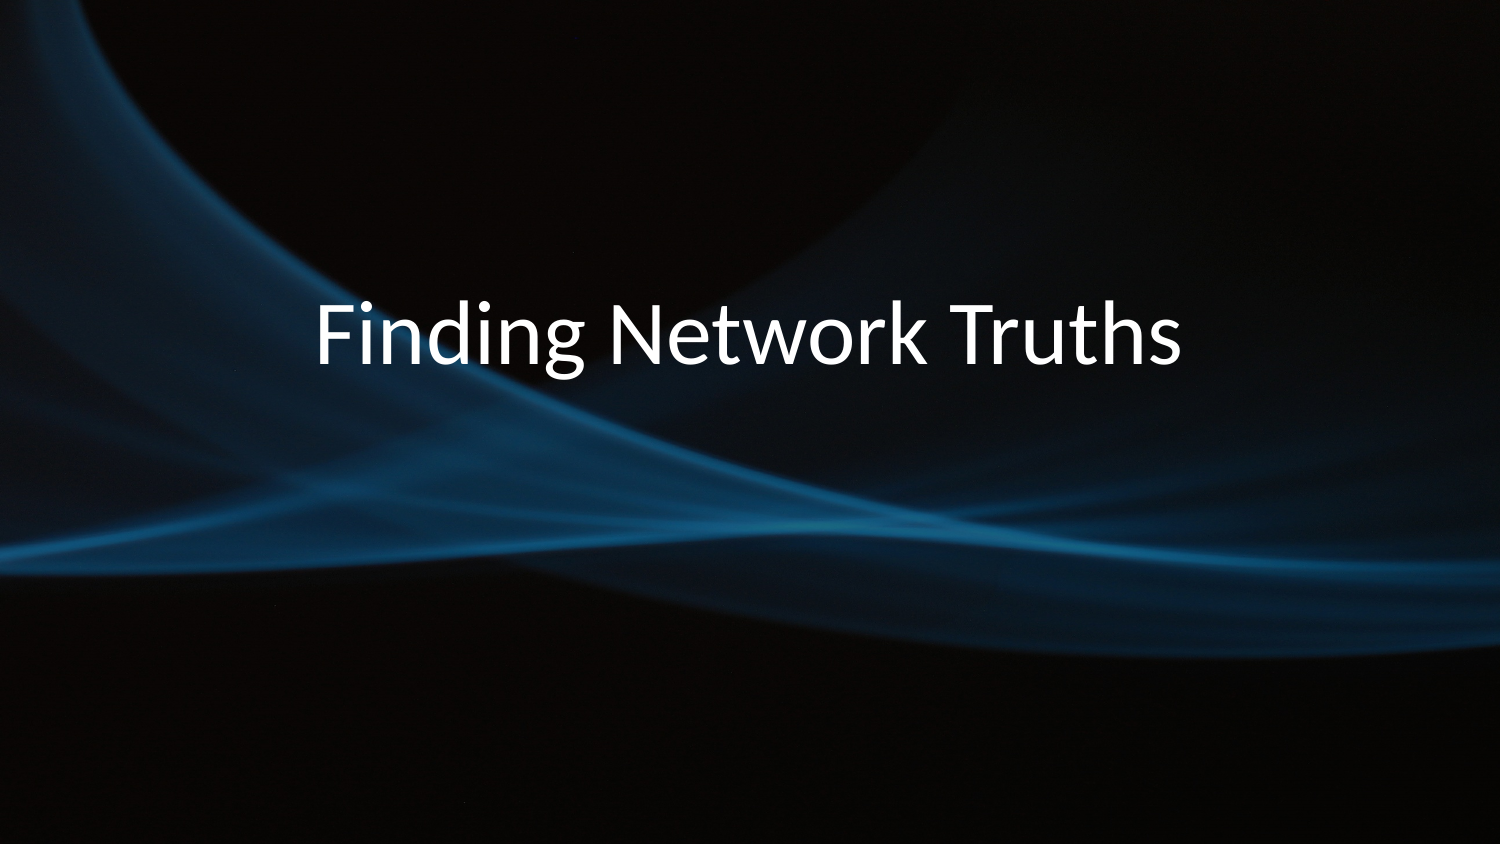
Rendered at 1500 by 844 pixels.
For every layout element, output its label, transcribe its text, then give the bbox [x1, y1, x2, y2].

title Finding Network Truths [112, 234, 1388, 422]
picture [0, 0, 1500, 844]
